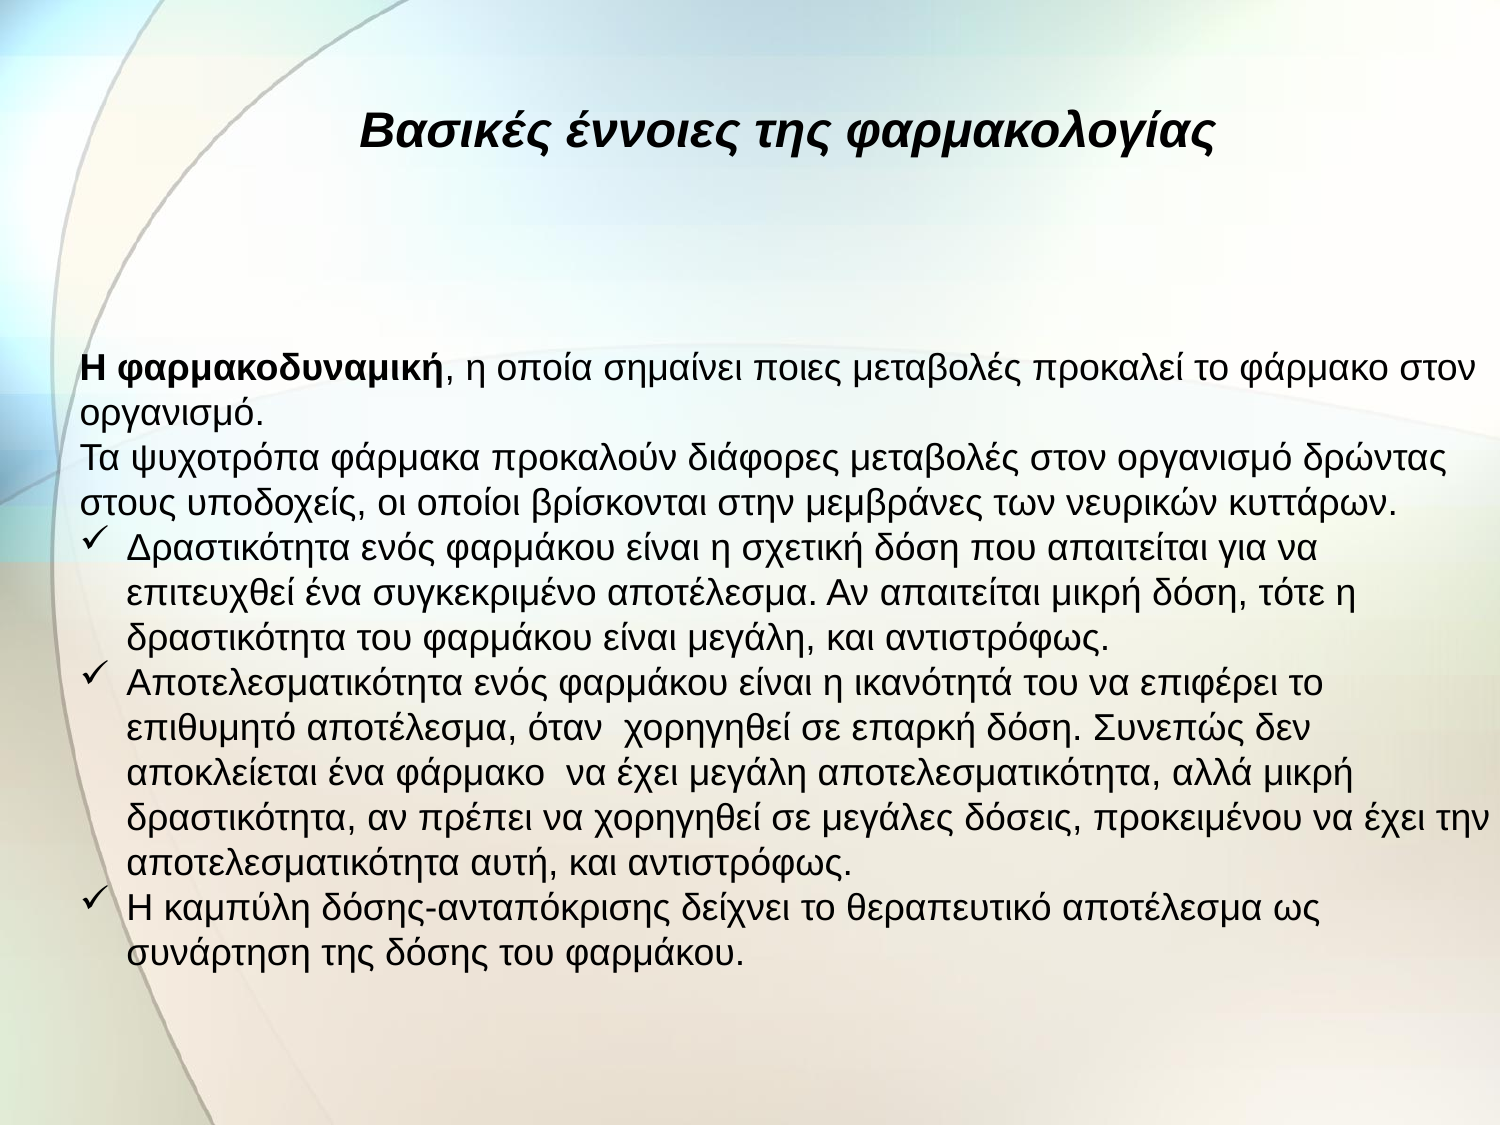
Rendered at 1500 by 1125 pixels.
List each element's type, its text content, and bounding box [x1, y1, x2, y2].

text_box Η φαρμακοδυναμική, η οποία σημαίνει ποιες μεταβολές προκαλεί το φάρμακο στον οργανισμό. Τα ψυχοτρόπα φάρμακα προκαλούν διάφορες μεταβολές στον οργανισμό δρώντας στους υποδοχείς, οι οποίοι βρίσκονται στην μεμβράνες των νευρικών κυττάρων. Δραστικότητα ενός φαρμάκου είναι η σχετική δόση που απαιτείται για να επιτευχθεί ένα συγκεκριμένο αποτέλεσμα. Αν απαιτείται μικρή δόση, τότε η δραστικότητα του φαρμάκου είναι μεγάλη, και αντιστρόφως. Αποτελεσματικότητα ενός φαρμάκου είναι η ικανότητά του να επιφέρει το επιθυμητό αποτέλεσμα, όταν χορηγηθεί σε επαρκή δόση. Συνεπώς δεν αποκλείεται ένα φάρμακο να έχει μεγάλη αποτελεσματικότητα, αλλά μικρή δραστικότητα, αν πρέπει να χορηγηθεί σε μεγάλες δόσεις, προκειμένου να έχει την αποτελεσματικότητα αυτή, και αντιστρόφως. Η καμπύλη δόσης-ανταπόκρισης δείχνει το θεραπευτικό αποτέλεσμα ως συνάρτηση της δόσης του φαρμάκου. [64, 290, 1500, 1026]
text_box Bασικές έννοιες της φαρμακολογίας [76, 89, 1500, 165]
picture [0, 0, 1500, 1125]
